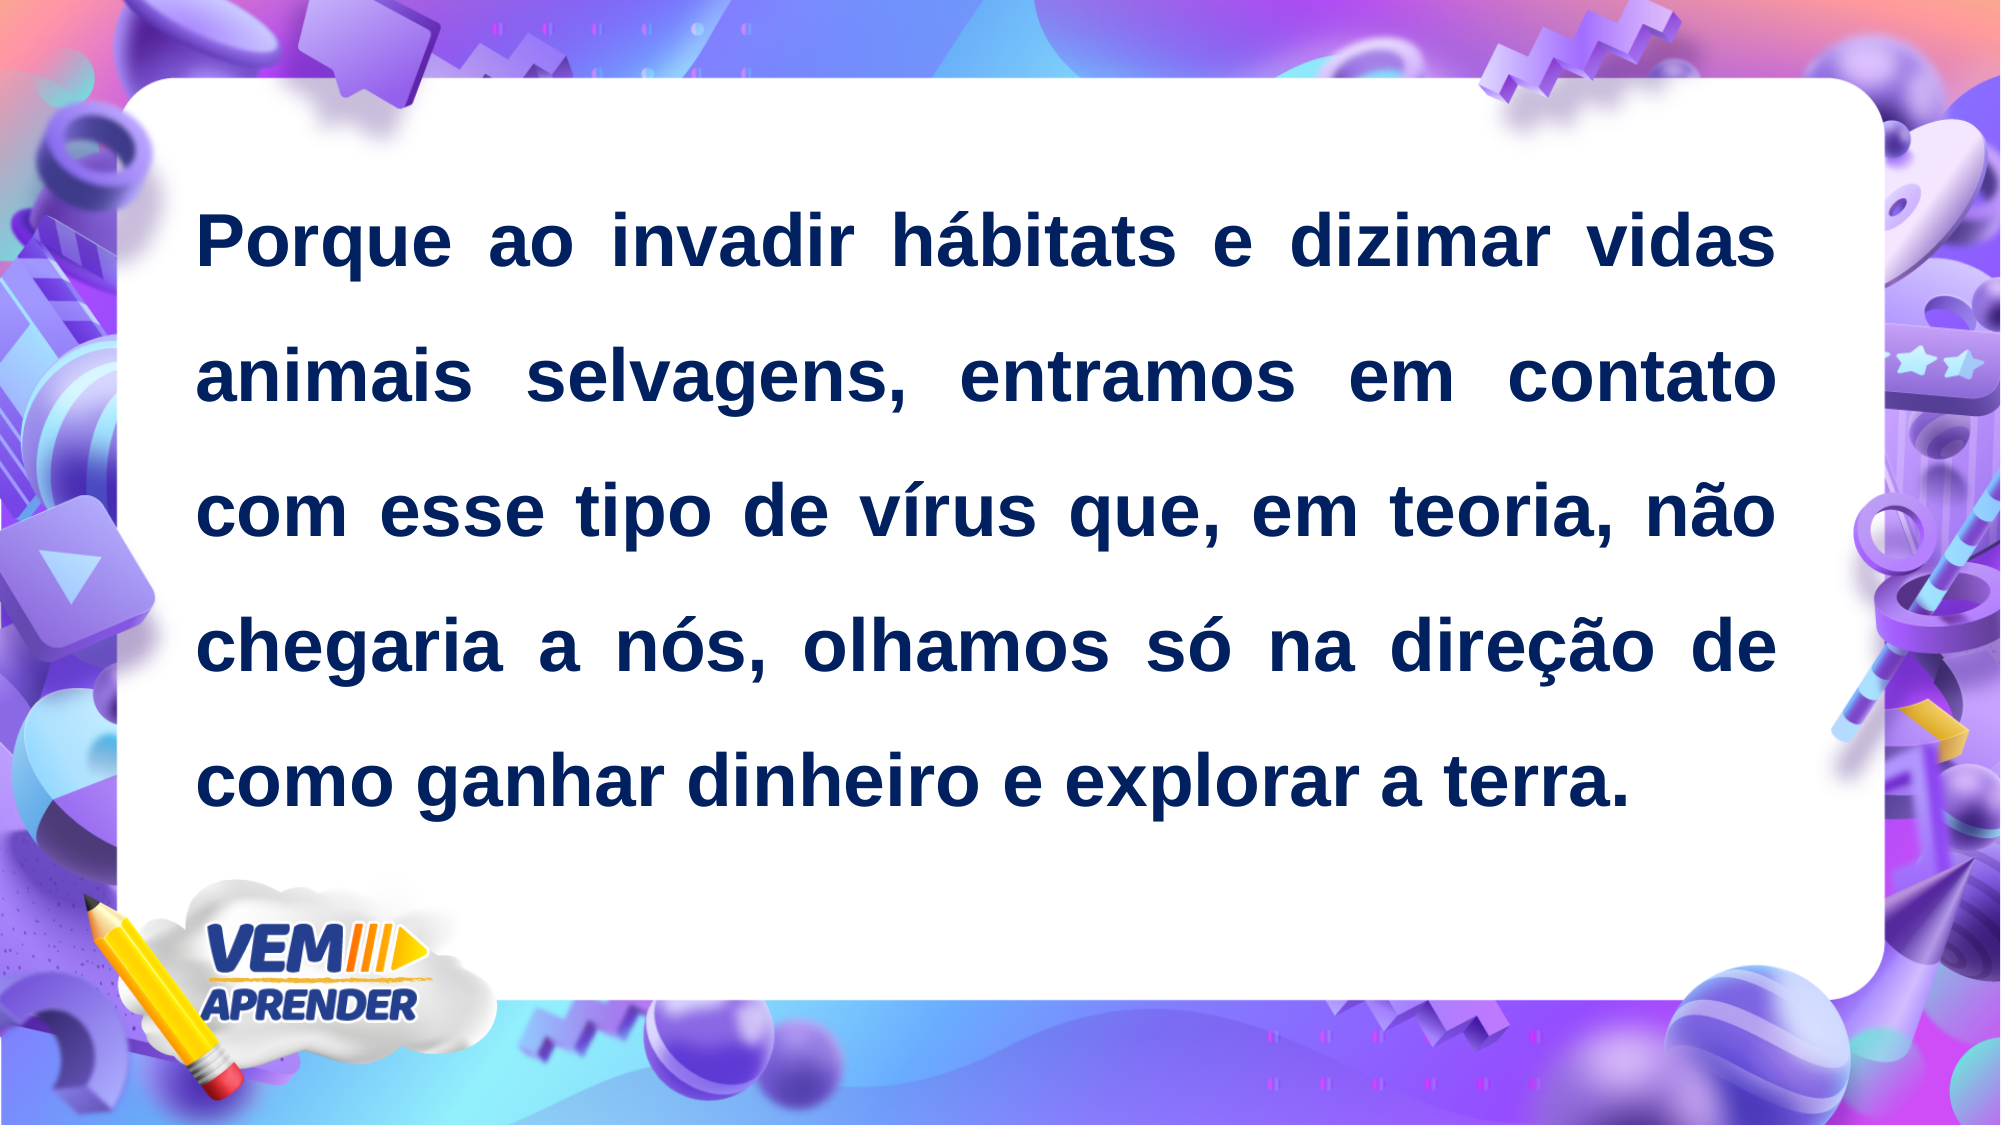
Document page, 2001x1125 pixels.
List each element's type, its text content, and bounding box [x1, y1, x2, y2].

picture [0, 0, 2001, 1125]
list Porque ao invadir hábitats e dizimar vidas animais selvagens, entramos em contato com esse tipo de vírus que, em teoria, não chegaria a nós, olhamos só na direção de como ganhar dinheiro e explorar a terra. [180, 138, 1795, 861]
